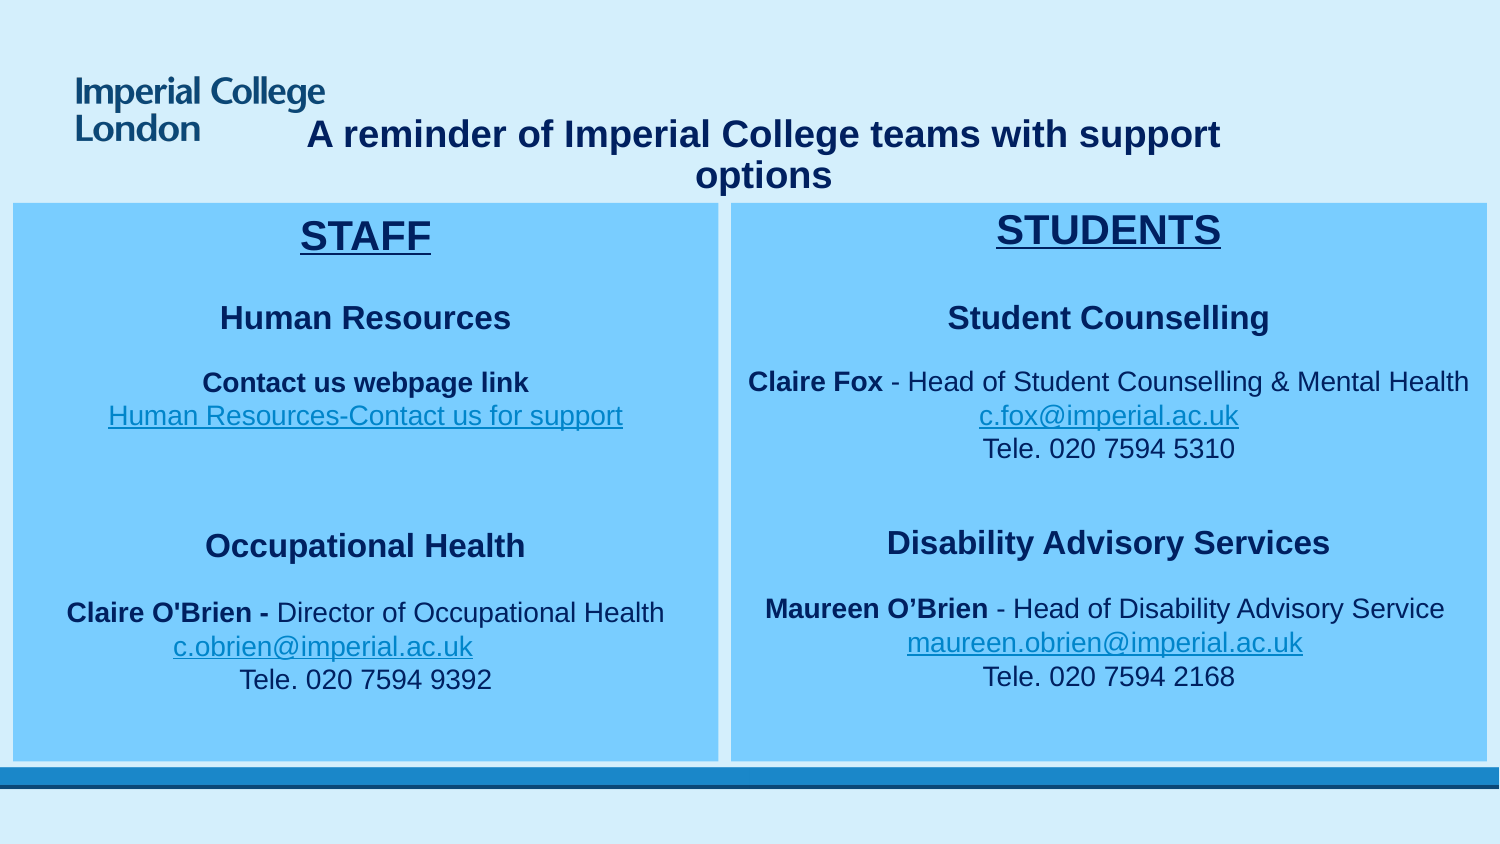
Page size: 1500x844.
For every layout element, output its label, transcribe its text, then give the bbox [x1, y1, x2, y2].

text_box A reminder of Imperial College teams with support options [287, 109, 1241, 203]
picture [0, 0, 1499, 844]
text_box STUDENTS Student Counselling Claire Fox - Head of Student Counselling & Mental Health c.fox@imperial.ac.uk Tele. 020 7594 5310 Disability Advisory Services Maureen O’Brien - Head of Disability Advisory Service maureen.obrien@imperial.ac.uk Tele. 020 7594 2168 [731, 202, 1487, 762]
text_box STAFF Human Resources Contact us webpage link Human Resources-Contact us for support Occupational Health Claire O'Brien - Director of Occupational Health c.obrien@imperial.ac.uk Tele. 020 7594 9392 [13, 202, 719, 762]
